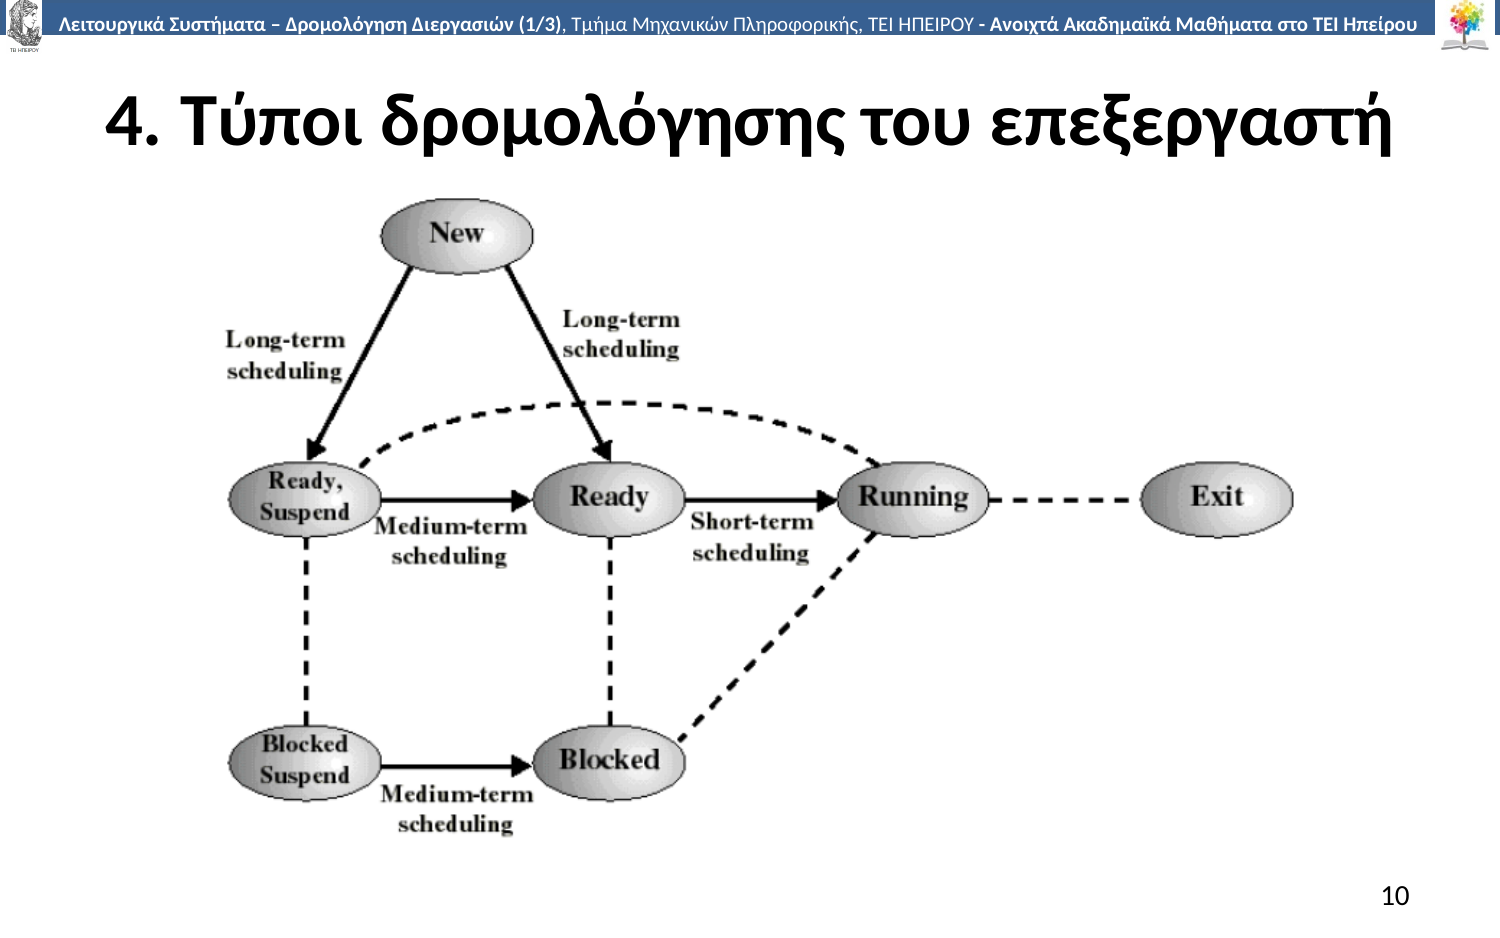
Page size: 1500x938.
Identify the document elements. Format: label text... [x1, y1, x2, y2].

slide_number 10 [1074, 868, 1425, 919]
title 4. Τύποι δρομολόγησης του επεξεργαστή [29, 37, 1471, 194]
picture [1435, 0, 1495, 52]
picture [6, 0, 42, 54]
picture [190, 184, 1310, 858]
